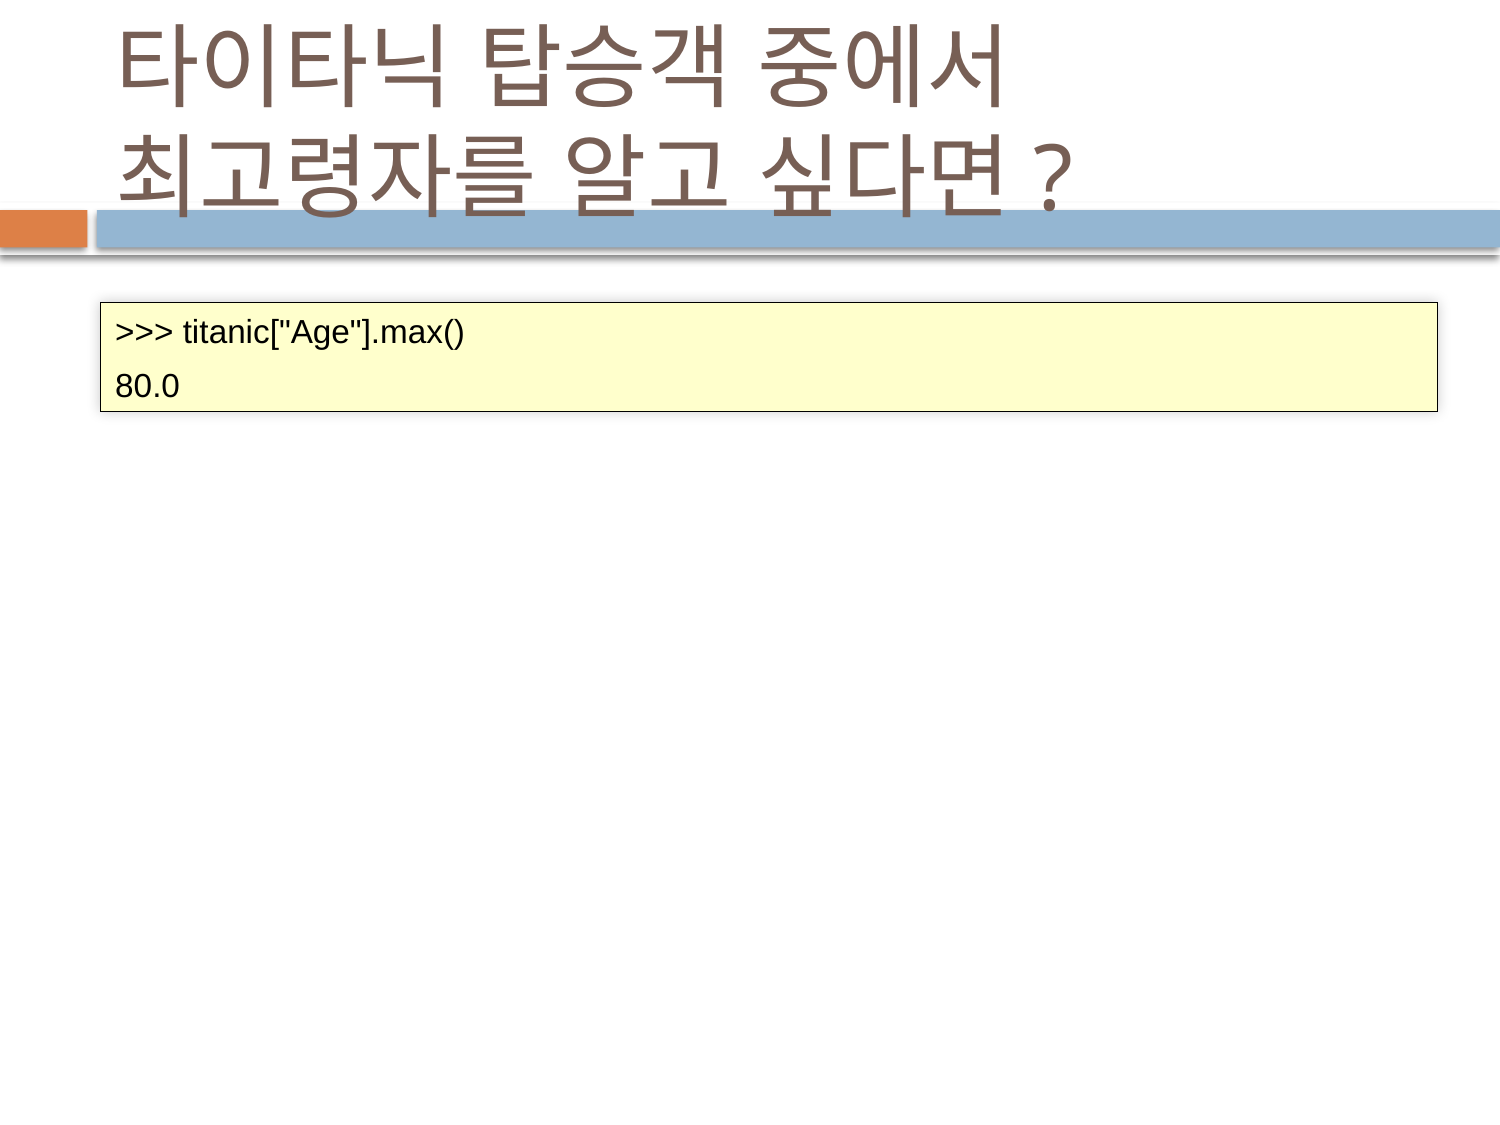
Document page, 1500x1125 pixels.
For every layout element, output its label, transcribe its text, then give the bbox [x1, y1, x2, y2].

title 타이타닉 탑승객 중에서 최고령자를 알고 싶다면? [100, 37, 1438, 200]
text_box >>> titanic["Age"].max() 80.0 [100, 302, 1438, 412]
